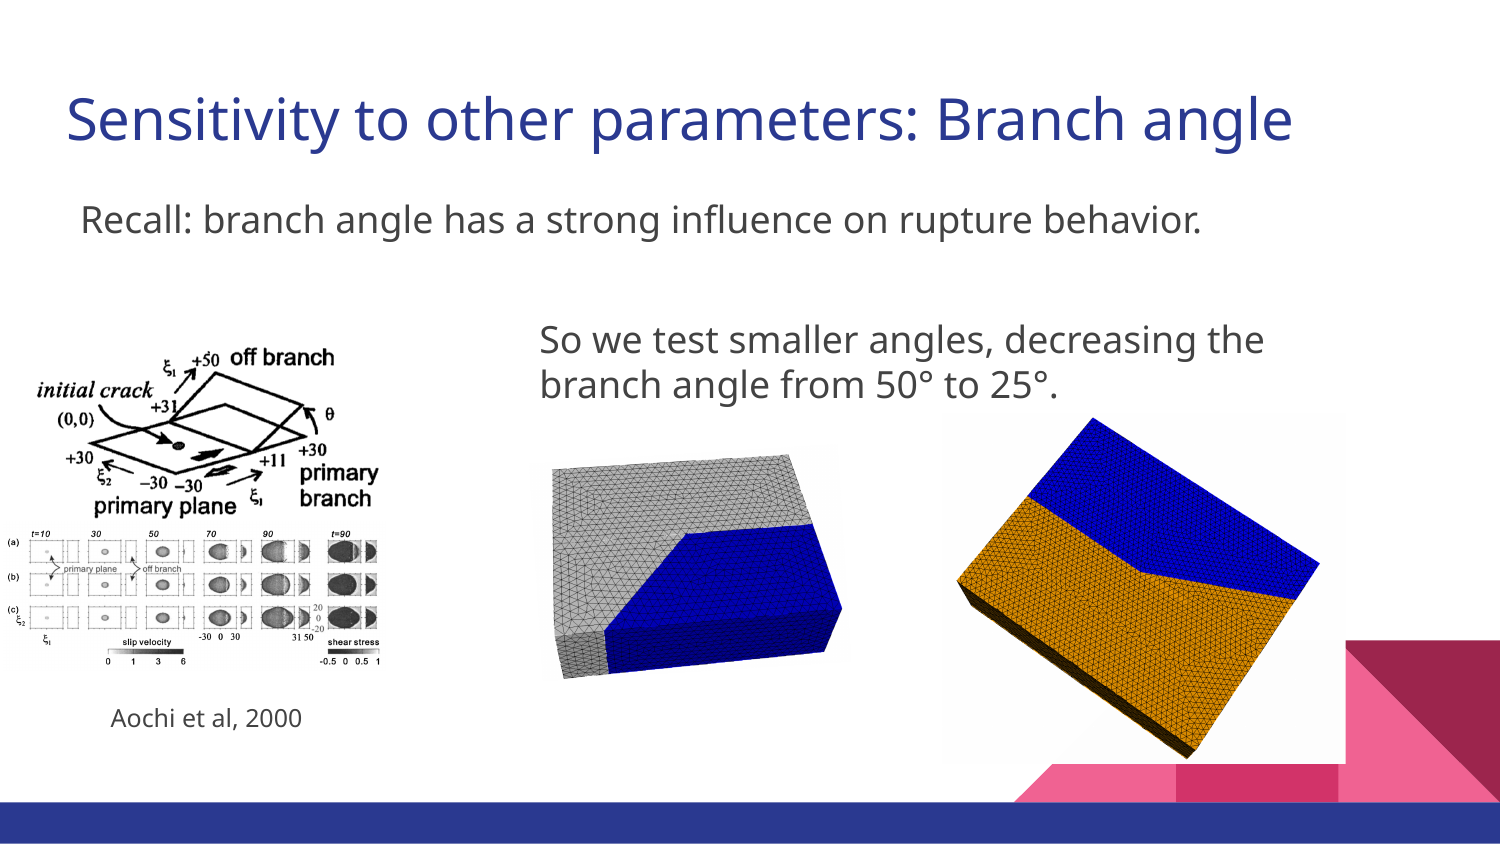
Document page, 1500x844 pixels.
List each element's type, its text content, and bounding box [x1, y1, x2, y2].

picture [3, 330, 396, 671]
title Sensitivity to other parameters: Branch angle [51, 67, 1449, 167]
picture [942, 412, 1346, 765]
text_box Aochi et al, 2000 [65, 687, 349, 748]
text_box So we test smaller angles, decreasing the branch angle from 50° to 25°. [524, 300, 1346, 421]
text_box Recall: branch angle has a strong influence on rupture behavior. [65, 180, 1393, 256]
picture [530, 445, 850, 681]
